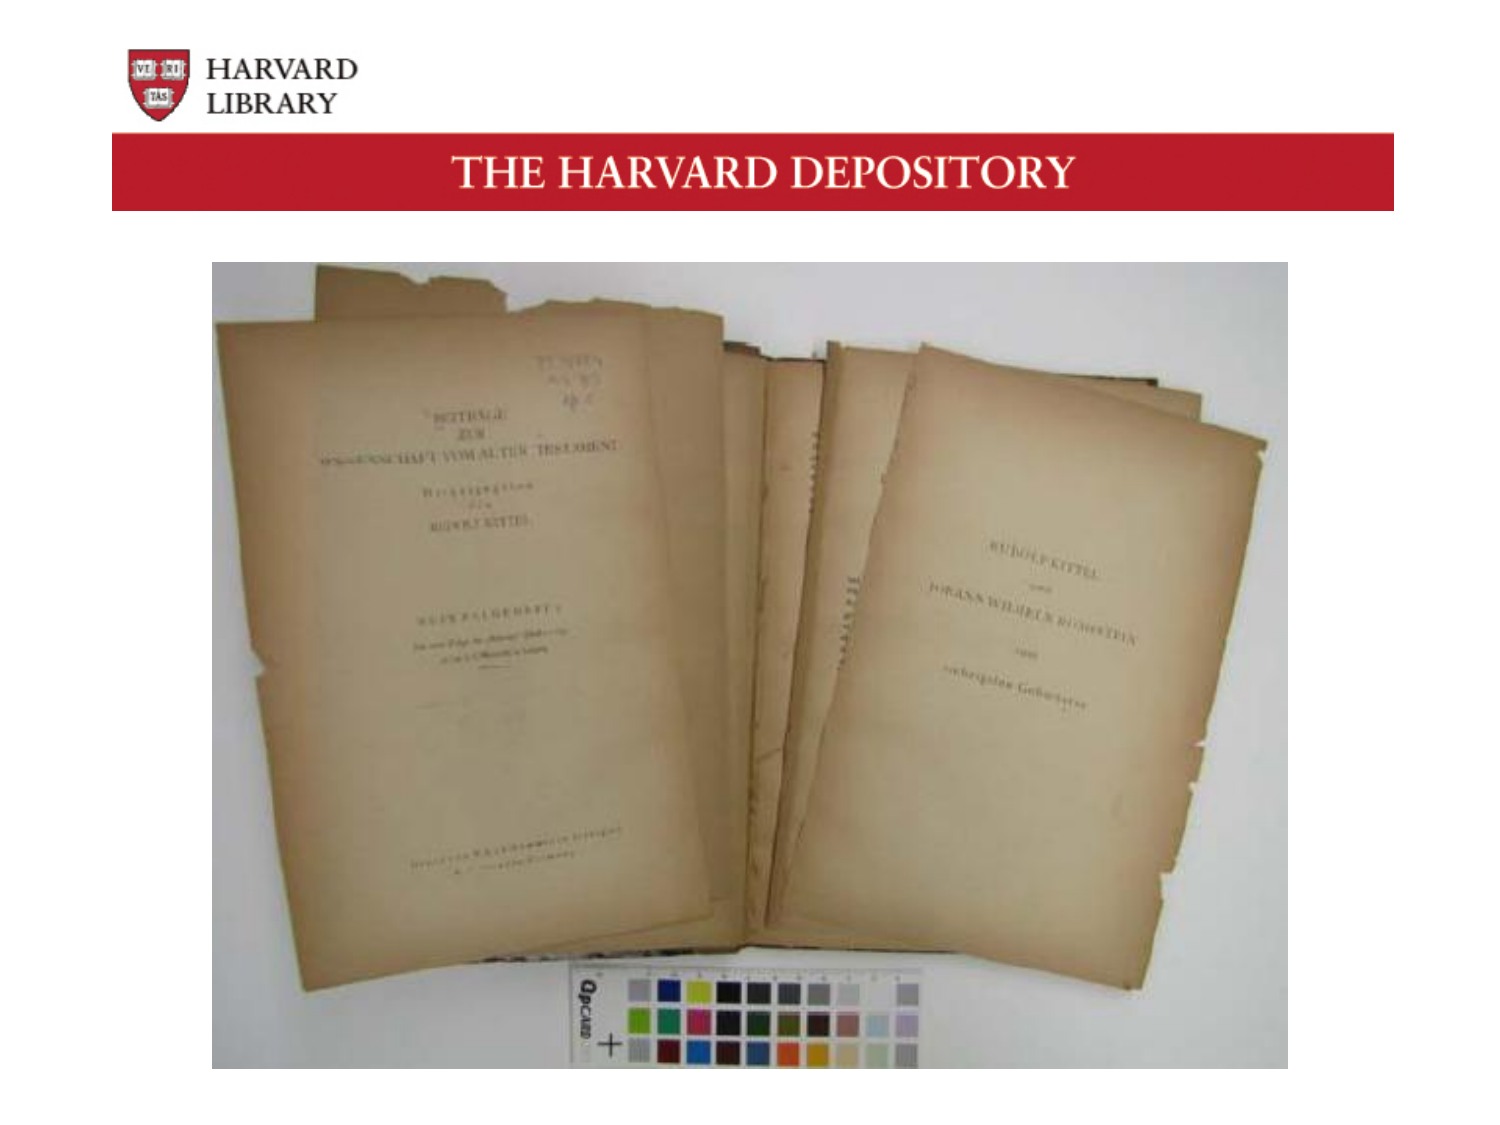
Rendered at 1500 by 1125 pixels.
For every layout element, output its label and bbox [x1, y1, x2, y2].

list [212, 262, 1288, 1069]
picture [112, 37, 1394, 211]
